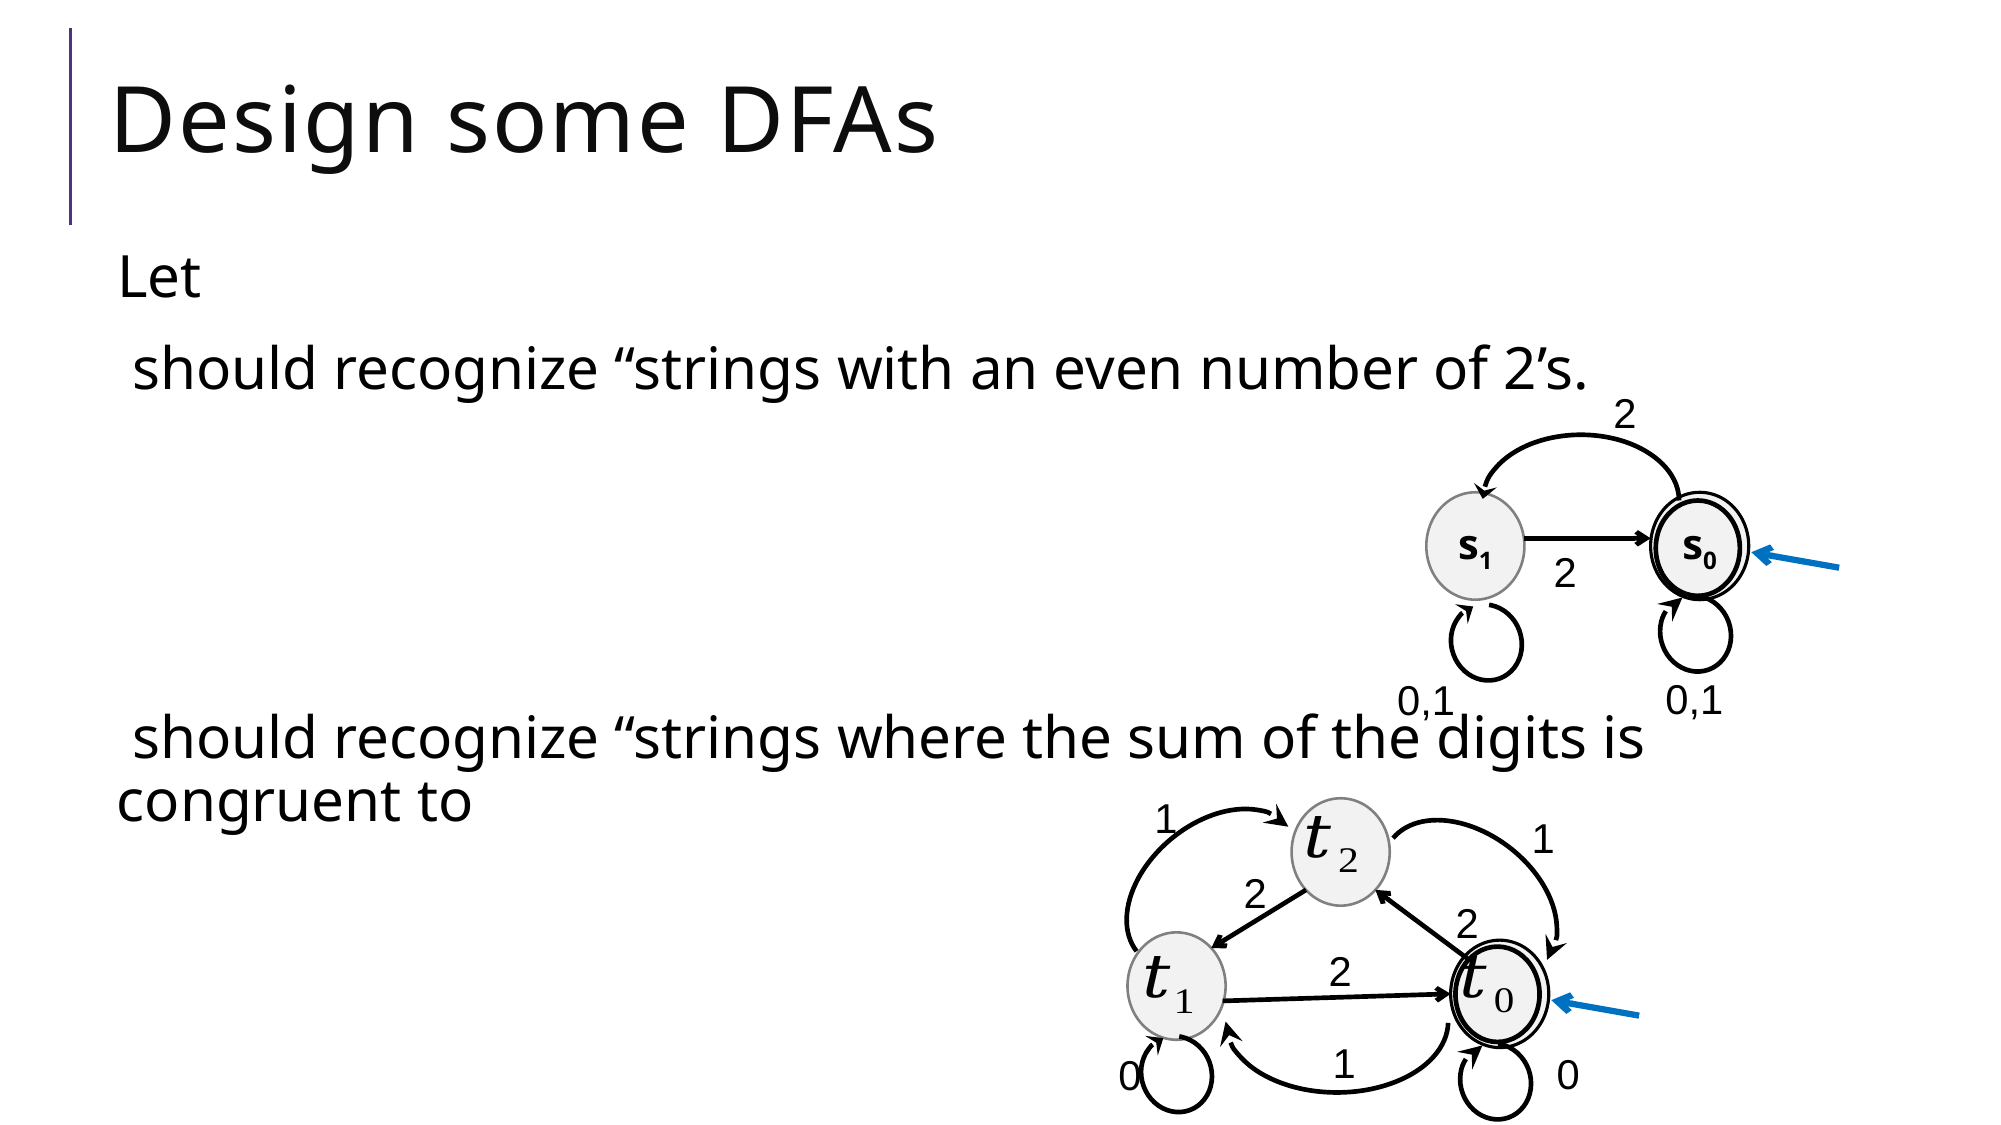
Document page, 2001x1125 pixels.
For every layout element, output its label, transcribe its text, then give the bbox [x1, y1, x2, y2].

text_box [1474, 433, 1680, 501]
text_box [1659, 597, 1732, 673]
text_box 2 [1598, 379, 1641, 444]
text_box [1654, 499, 1742, 598]
text_box 0,1 [1382, 666, 1475, 731]
text_box s0 [1649, 490, 1751, 601]
text_box [1450, 604, 1523, 682]
text_box 0,1 [1650, 665, 1799, 731]
text_box 2 [1538, 546, 1581, 604]
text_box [1103, 783, 1690, 1120]
title Design some DFAs [94, 43, 1930, 210]
text_box s1 [1425, 490, 1526, 602]
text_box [1751, 551, 1840, 568]
